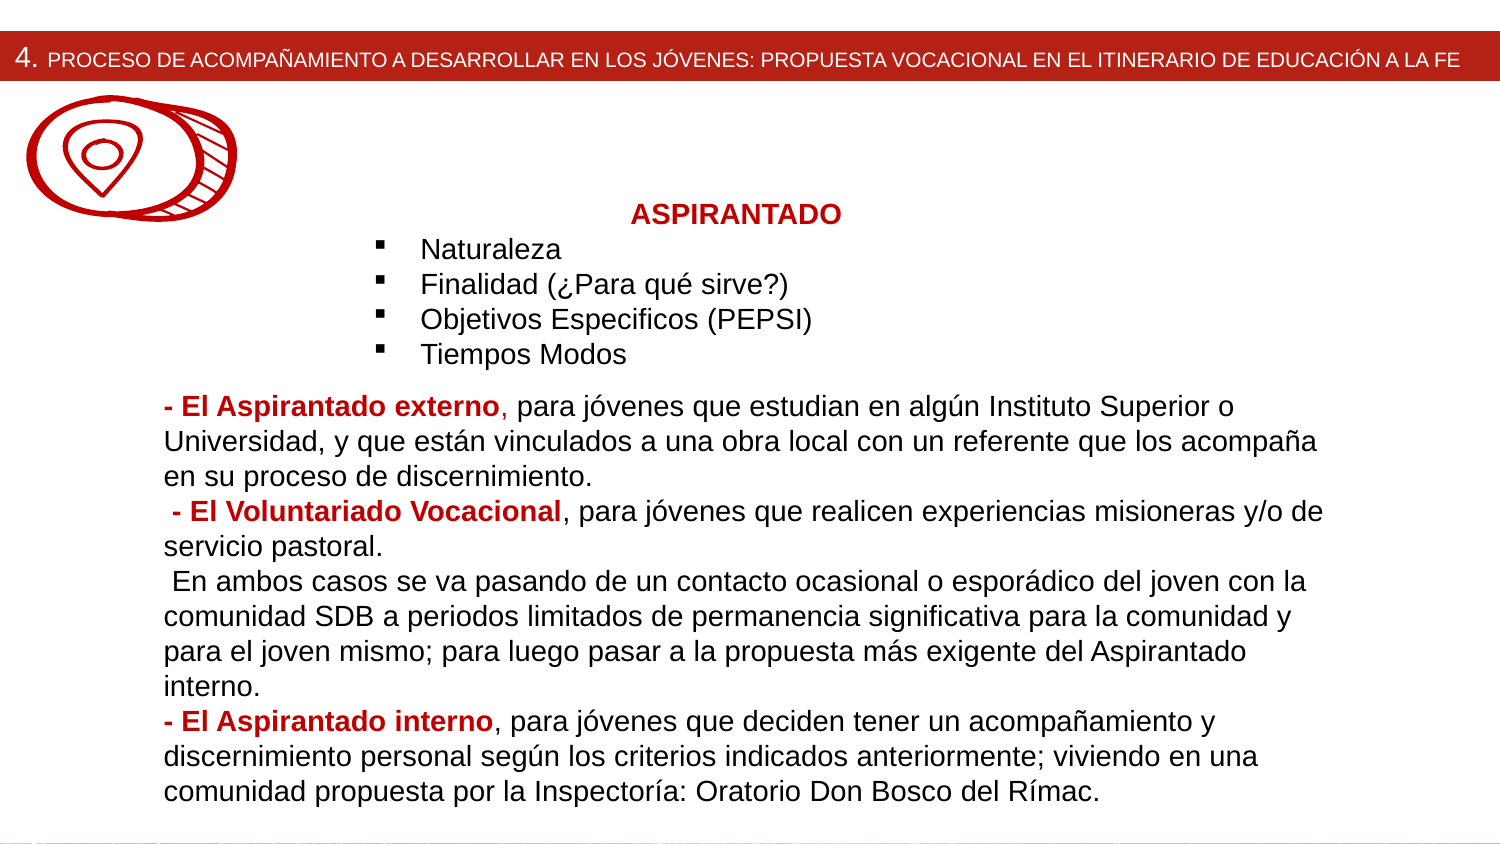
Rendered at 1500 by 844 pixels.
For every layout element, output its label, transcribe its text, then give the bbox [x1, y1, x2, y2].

text_box ASPIRANTADO Naturaleza Finalidad (¿Para qué sirve?) Objetivos Especificos (PEPSI) Tiempos Modos [358, 188, 1122, 378]
text_box - El Aspirantado externo, para jóvenes que estudian en algún Instituto Superior o Universidad, y que están vinculados a una obra local con un referente que los acompaña en su proceso de discernimiento. - El Voluntariado Vocacional, para jóvenes que realicen experiencias misioneras y/o de servicio pastoral. En ambos casos se va pasando de un contacto ocasional o esporádico del joven con la comunidad SDB a periodos limitados de permanencia significativa para la comunidad y para el joven mismo; para luego pasar a la propuesta más exigente del Aspirantado interno. - El Aspirantado interno, para jóvenes que deciden tener un acompañamiento y discernimiento personal según los criterios indicados anteriormente; viviendo en una comunidad propuesta por la Inspectoría: Oratorio Don Bosco del Rímac. [148, 380, 1352, 815]
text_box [12, 94, 239, 223]
text_box 4. Proceso de acompañamiento a desarrollar en los Jóvenes: Propuesta Vocacional en el Itinerario de educación a la Fe [0, 31, 1500, 81]
